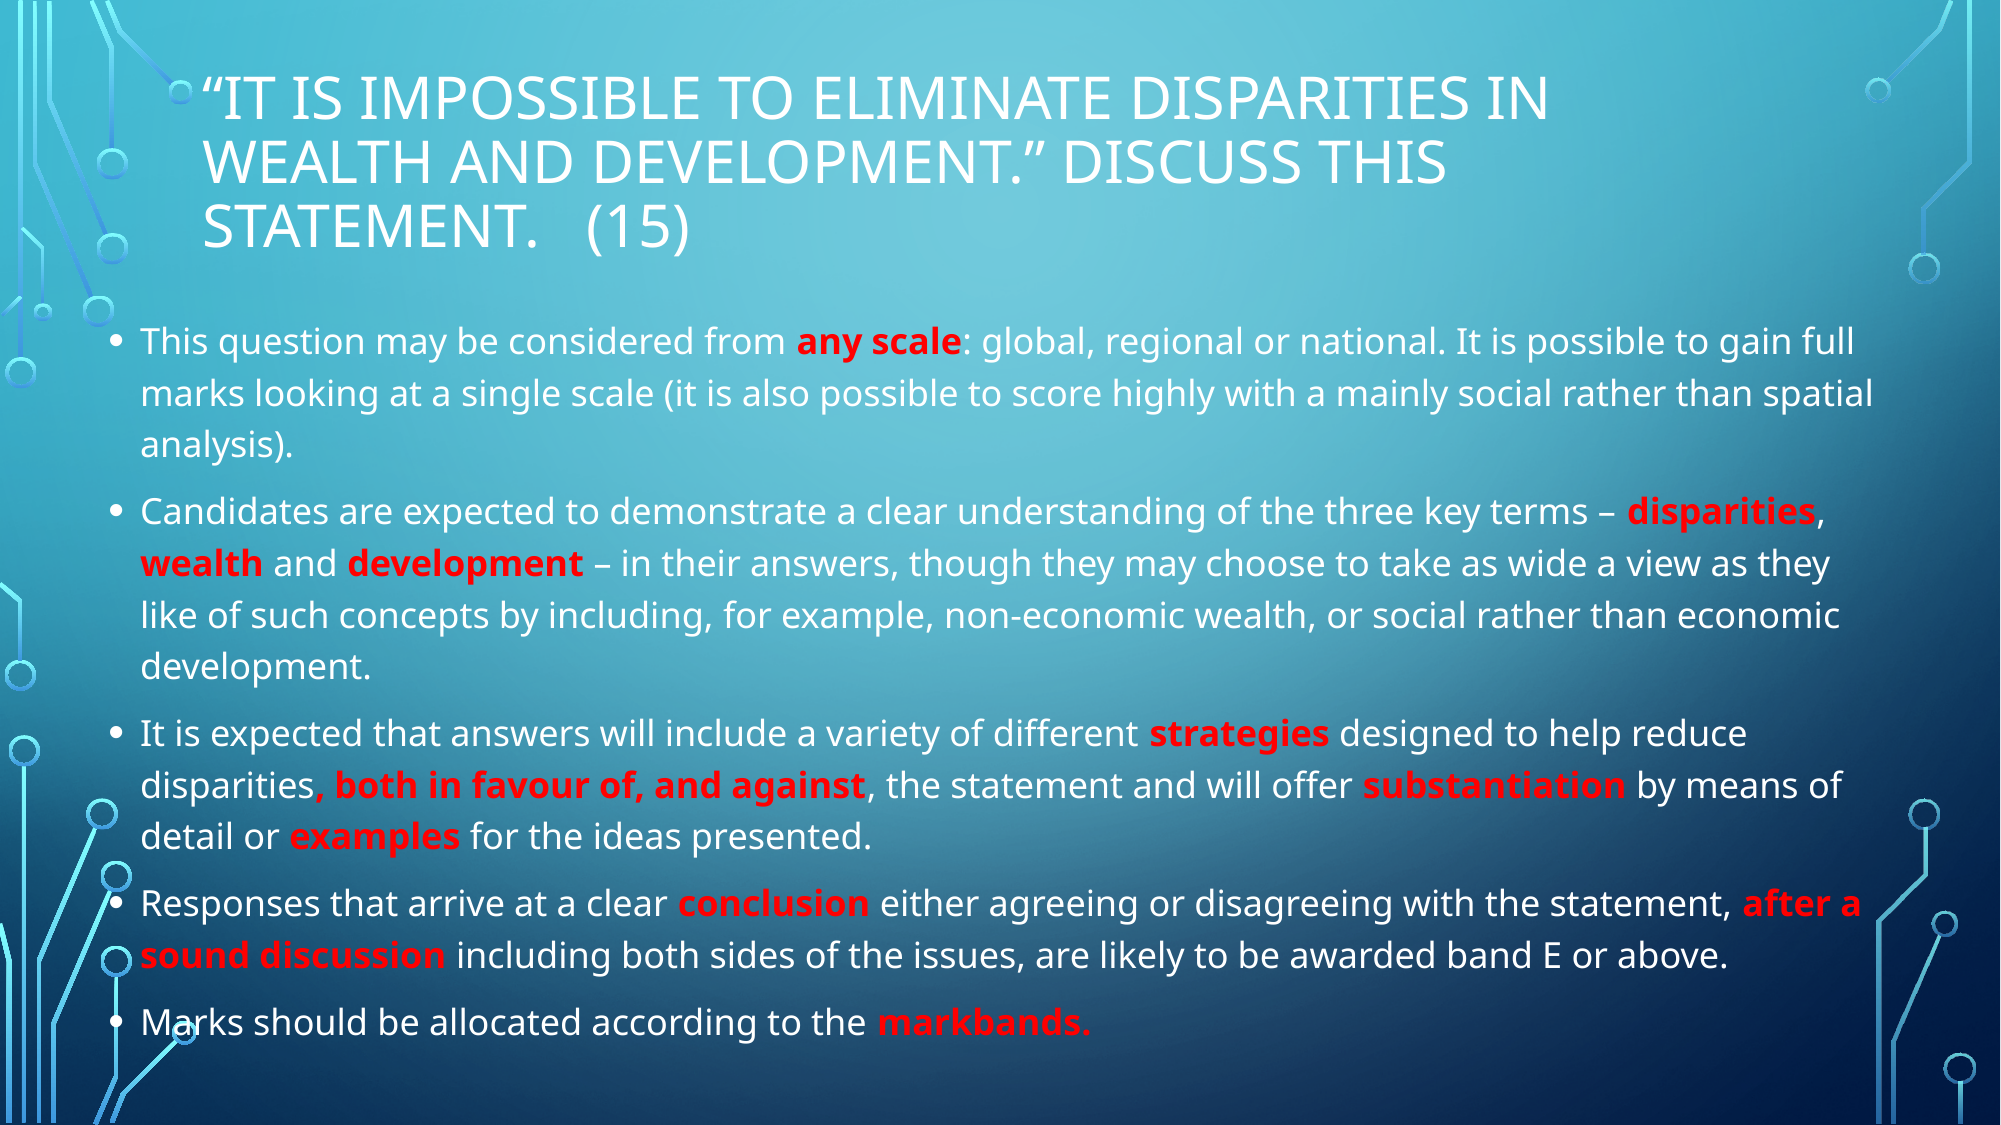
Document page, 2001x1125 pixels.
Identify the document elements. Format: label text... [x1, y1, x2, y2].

title “It is impossible to eliminate disparities in wealth and development.” Discuss this statement. (15) [187, 59, 1813, 269]
list This question may be considered from any scale: global, regional or national. It is possible to gain full marks looking at a single scale (it is also possible to score highly with a mainly social rather than spatial analysis). Candidates are expected to demonstrate a clear understanding of the three key terms – disparities, wealth and development – in their answers, though they may choose to take as wide a view as they like of such concepts by including, for example, non-economic wealth, or social rather than economic development. It is expected that answers will include a variety of different strategies designed to help reduce disparities, both in favour of, and against, the statement and will offer substantiation by means of detail or examples for the ideas presented. Responses that arrive at a clear conclusion either agreeing or disagreeing with the statement, after a sound discussion including both sides of the issues, are likely to be awarded band E or above. Marks should be allocated according to the markbands. [93, 302, 1907, 1059]
